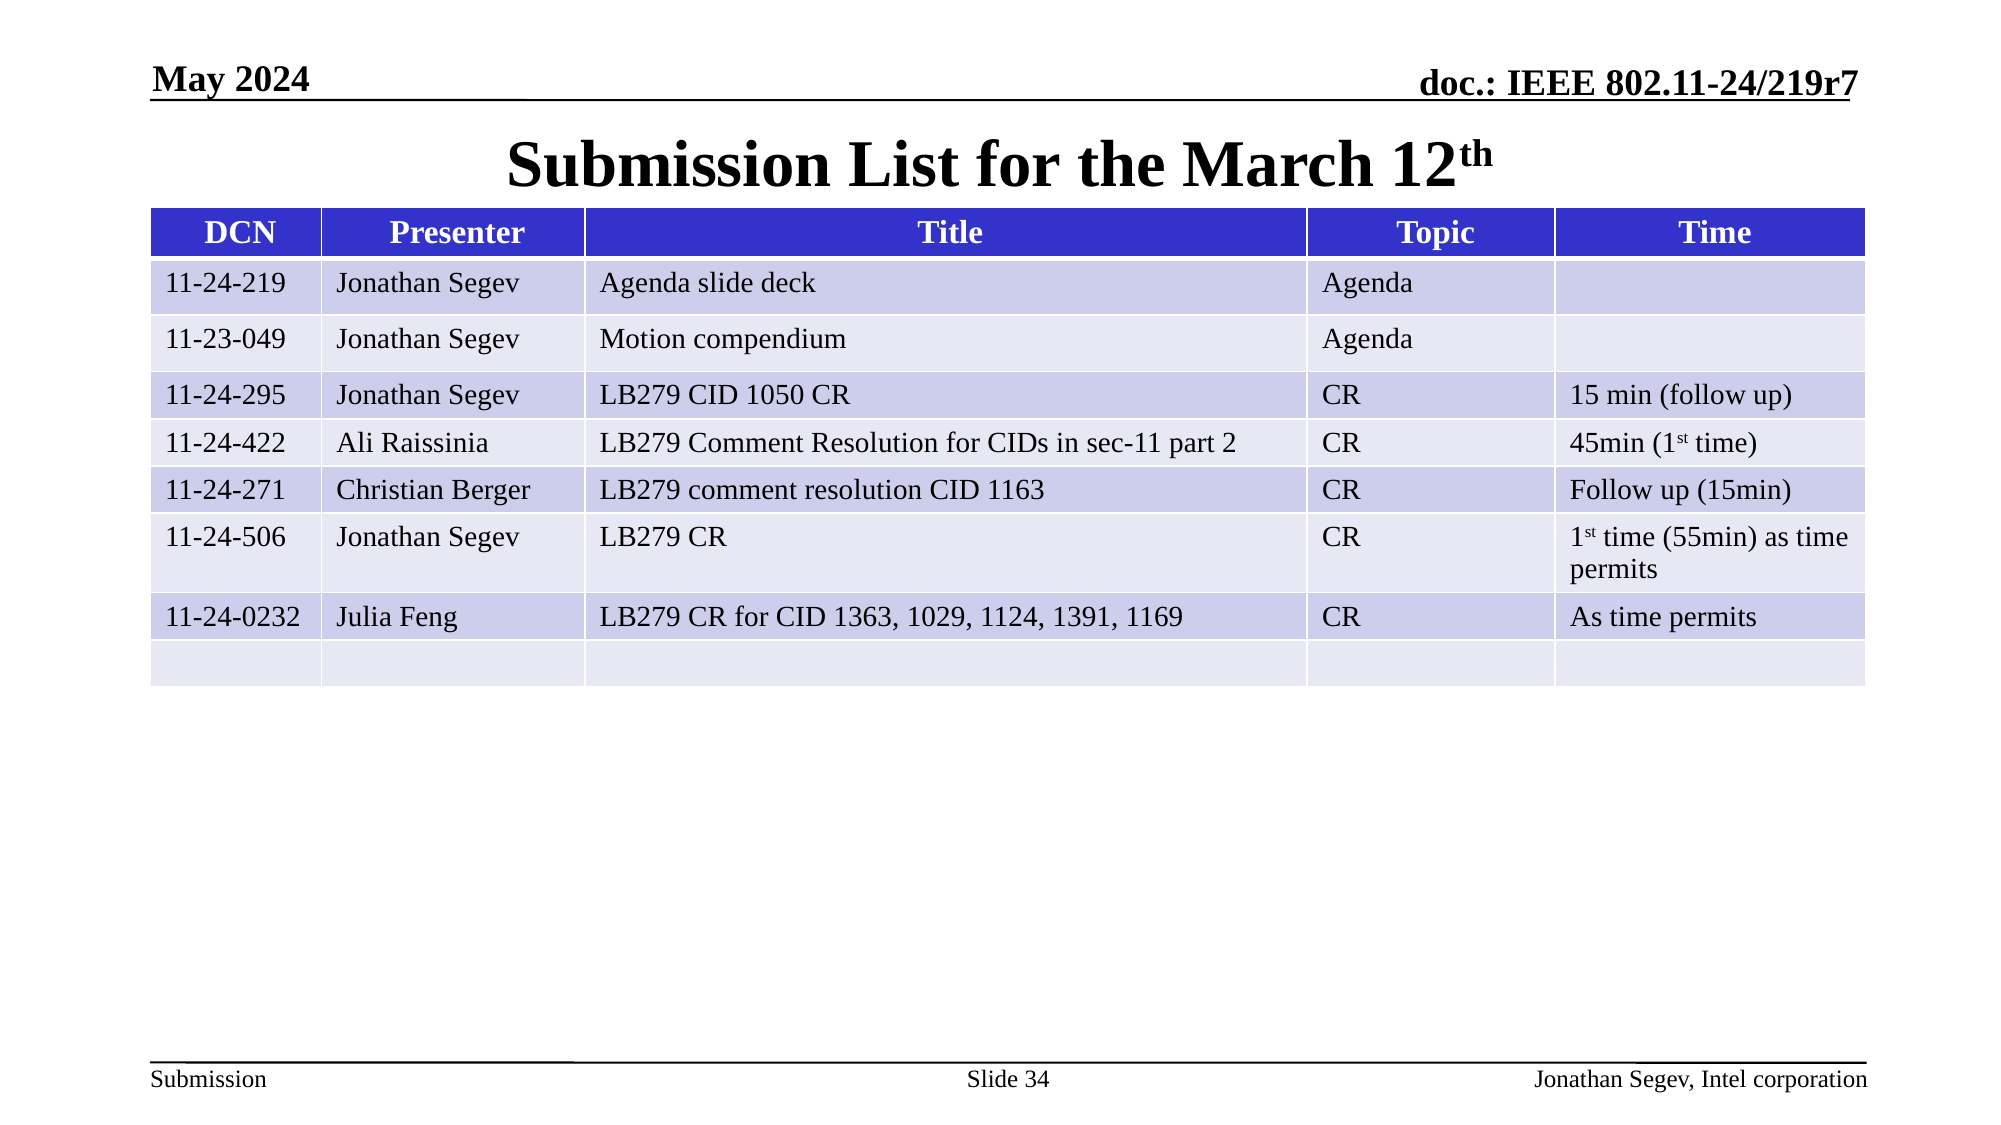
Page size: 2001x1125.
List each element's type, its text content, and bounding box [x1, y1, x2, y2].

table_cell 11-24-0232 [151, 593, 321, 639]
table_cell 11-24-295 [151, 372, 321, 418]
table_cell 11-24-422 [151, 420, 321, 465]
table_cell Julia Feng [322, 593, 584, 639]
table_cell [586, 641, 1306, 686]
table_cell Jonathan Segev [322, 316, 584, 371]
table_header Topic [1308, 208, 1554, 256]
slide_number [152, 54, 563, 100]
table_cell As time permits [1556, 593, 1865, 639]
table_cell 15 min (follow up) [1556, 372, 1865, 418]
footer Jonathan Segev, Intel corporation [1171, 1061, 1869, 1093]
table_cell CR [1308, 372, 1554, 418]
table_cell [1556, 316, 1865, 371]
table_cell 11-24-271 [151, 467, 321, 512]
table_cell LB279 CR for CID 1363, 1029, 1124, 1391, 1169 [586, 593, 1306, 639]
table_cell [322, 641, 584, 686]
table_cell Christian Berger [322, 467, 584, 512]
table_cell CR [1308, 420, 1554, 465]
table_cell 11-23-049 [151, 316, 321, 371]
table_cell LB279 CID 1050 CR [586, 372, 1306, 418]
table_header DCN [151, 208, 321, 256]
table_cell LB279 comment resolution CID 1163 [586, 467, 1306, 512]
table_cell Jonathan Segev [322, 261, 584, 314]
table_cell [1556, 641, 1865, 686]
table_header Presenter [322, 208, 584, 256]
table_cell CR [1308, 467, 1554, 512]
table_cell Follow up (15min) [1556, 467, 1865, 512]
table_cell LB279 Comment Resolution for CIDs in sec-11 part 2 [586, 420, 1306, 465]
table_cell Agenda slide deck [586, 261, 1306, 314]
table_cell LB279 CR [586, 514, 1306, 592]
table_cell Agenda [1308, 316, 1554, 371]
table_cell CR [1308, 514, 1554, 592]
slide_number Slide 34 [950, 1061, 1067, 1123]
table_cell Motion compendium [586, 316, 1306, 371]
table_cell 45min (1st time) [1556, 420, 1865, 465]
title Submission List for the March 12th [149, 112, 1850, 206]
table_cell [1556, 261, 1865, 314]
table_cell Ali Raissinia [322, 420, 584, 465]
table_cell 11-24-219 [151, 261, 321, 314]
table_cell CR [1308, 593, 1554, 639]
table_cell 1st time (55min) as time permits [1556, 514, 1865, 592]
table_cell 11-24-506 [151, 514, 321, 592]
table_header Time [1556, 208, 1865, 256]
table_cell Agenda [1308, 261, 1554, 314]
table_header Title [586, 208, 1306, 256]
table_cell Jonathan Segev [322, 514, 584, 592]
table_cell Jonathan Segev [322, 372, 584, 418]
table_cell [151, 641, 321, 686]
table_cell [1308, 641, 1554, 686]
